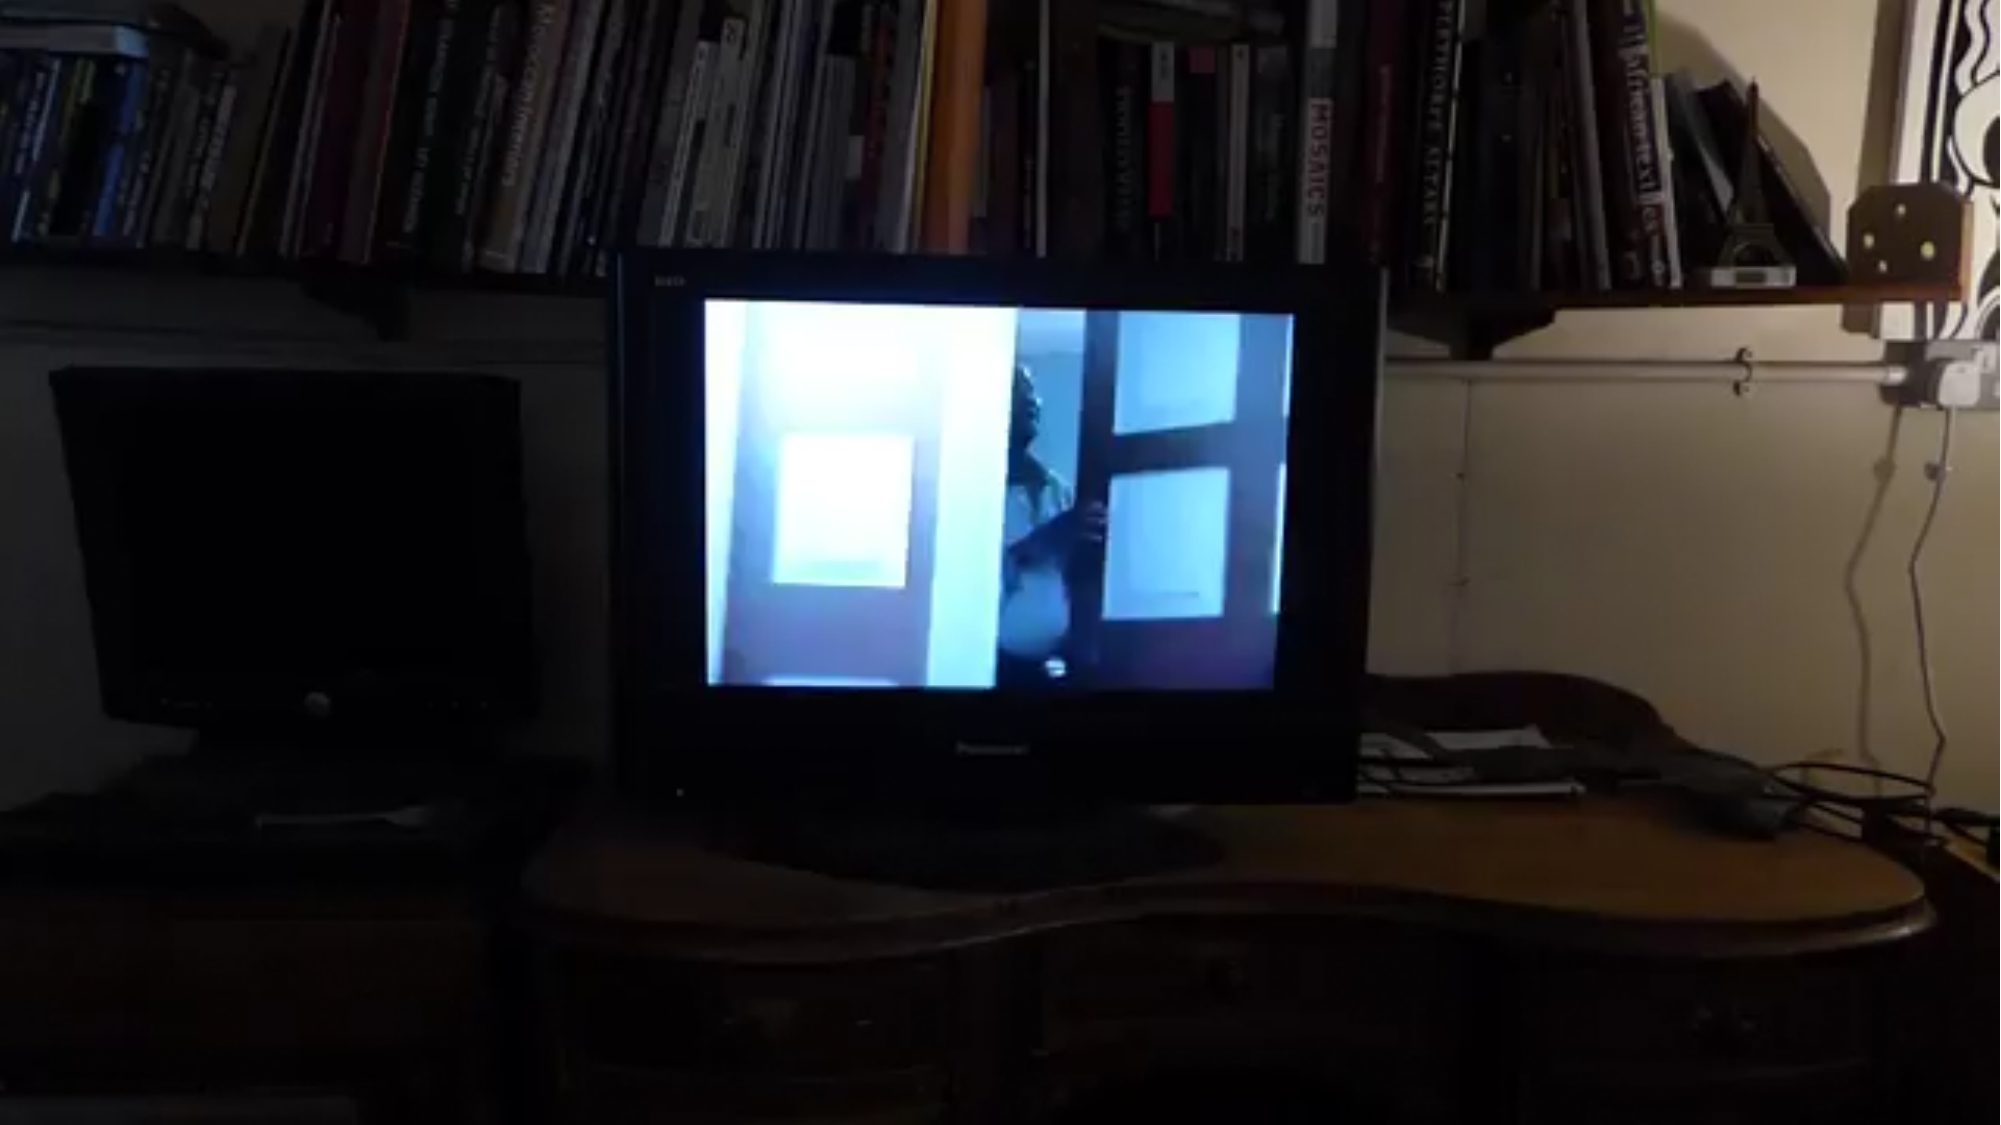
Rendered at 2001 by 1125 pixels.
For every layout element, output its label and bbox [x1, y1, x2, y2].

list [0, 0, 2000, 1125]
